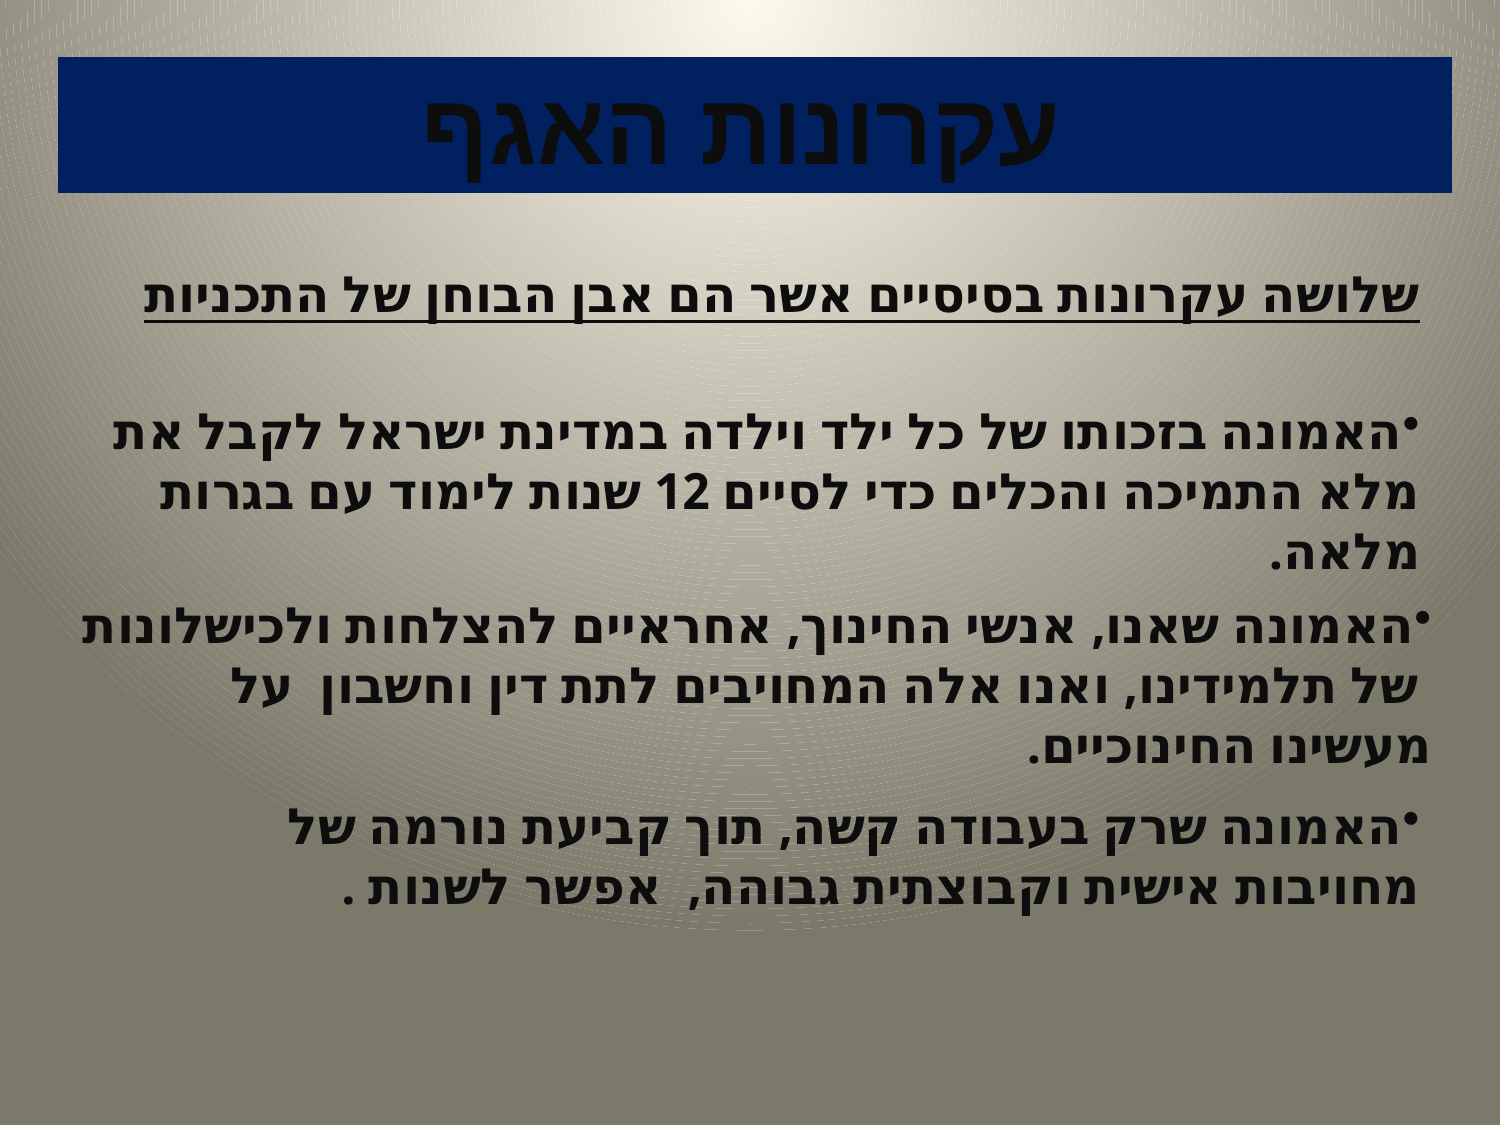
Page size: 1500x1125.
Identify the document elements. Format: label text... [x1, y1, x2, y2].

text_box האמונה בזכותו של כל ילד וילדה במדינת ישראל לקבל את מלא התמיכה והכלים כדי לסיים 12 שנות לימוד עם בגרות מלאה. [76, 392, 1436, 585]
text_box האמונה שרק בעבודה קשה, תוך קביעת נורמה של מחויבות אישית וקבוצתית גבוהה, אפשר לשנות . [100, 866, 1435, 922]
text_box עקרונות האגף [58, 57, 1452, 193]
text_box שלושה עקרונות בסיסיים אשר הם אבן הבוחן של התכניות [123, 255, 1435, 331]
text_box האמונה שאנו, אנשי החינוך, אחראיים להצלחות ולכישלונות של תלמידינו, ואנו אלה המחויבים לתת דין וחשבון על מעשינו החינוכיים. [64, 585, 1447, 866]
